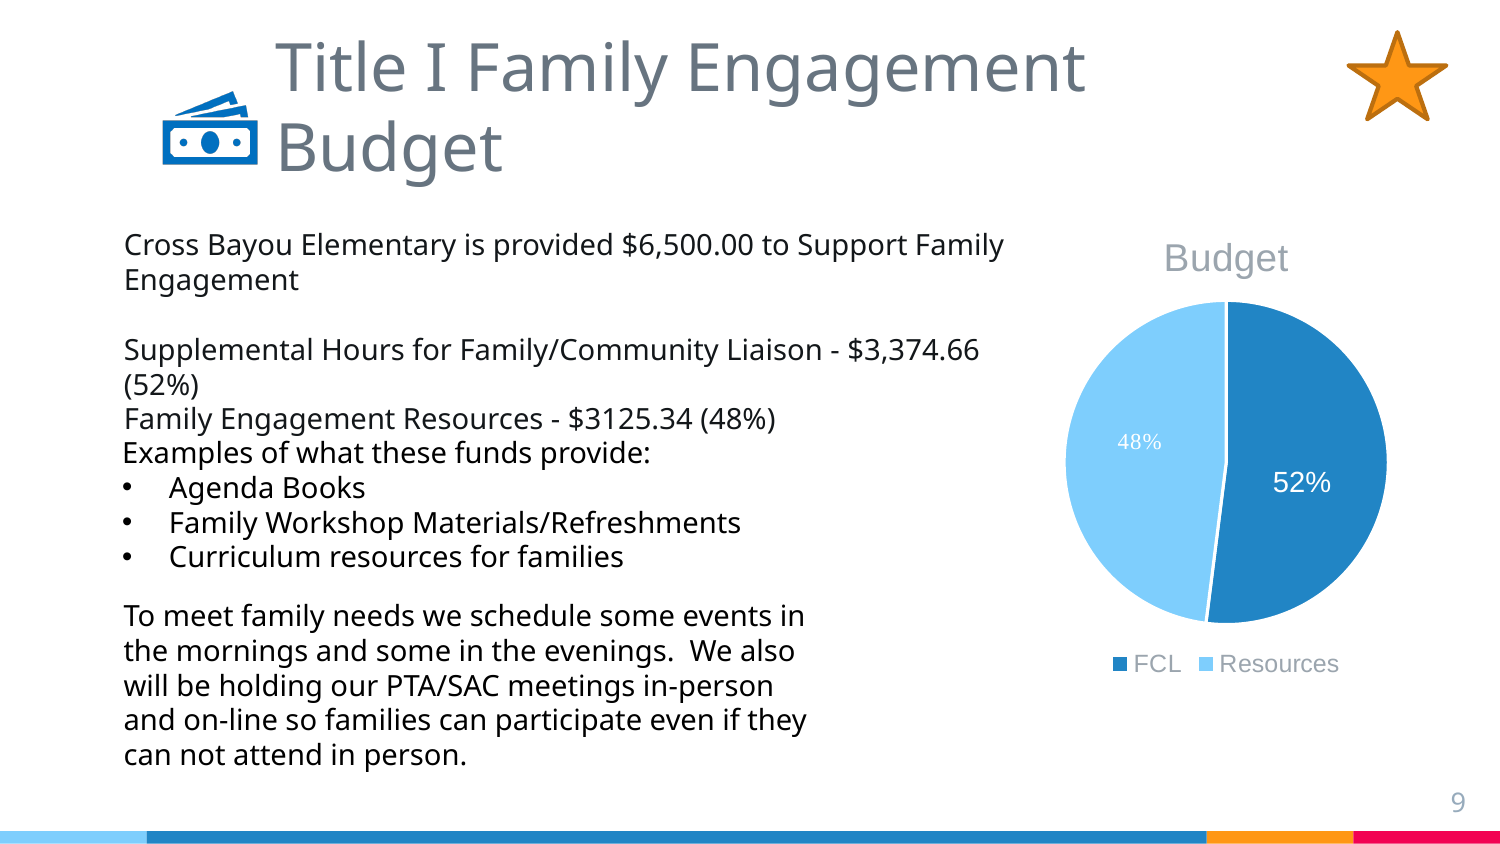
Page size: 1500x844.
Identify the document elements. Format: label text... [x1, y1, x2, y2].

picture [158, 77, 261, 181]
text_box Examples of what these funds provide: Agenda Books Family Workshop Materials/Refreshments Curriculum resources for families [107, 426, 858, 617]
text_box [1346, 30, 1449, 122]
slide_number 9 [1391, 770, 1482, 822]
text_box To meet family needs we schedule some events in the mornings and some in the evenings. We also will be holding our PTA/SAC meetings in-person and on-line so families can participate even if they can not attend in person. [108, 589, 833, 779]
title Title I Family Engagement Budget [260, 58, 1207, 200]
chart [1022, 205, 1431, 684]
text_box Cross Bayou Elementary is provided $6,500.00 to Support Family Engagement Supplemental Hours for Family/Community Liaison - $3,374.66 (52%) Family Engagement Resources - $3125.34 (48%) [108, 218, 1017, 514]
